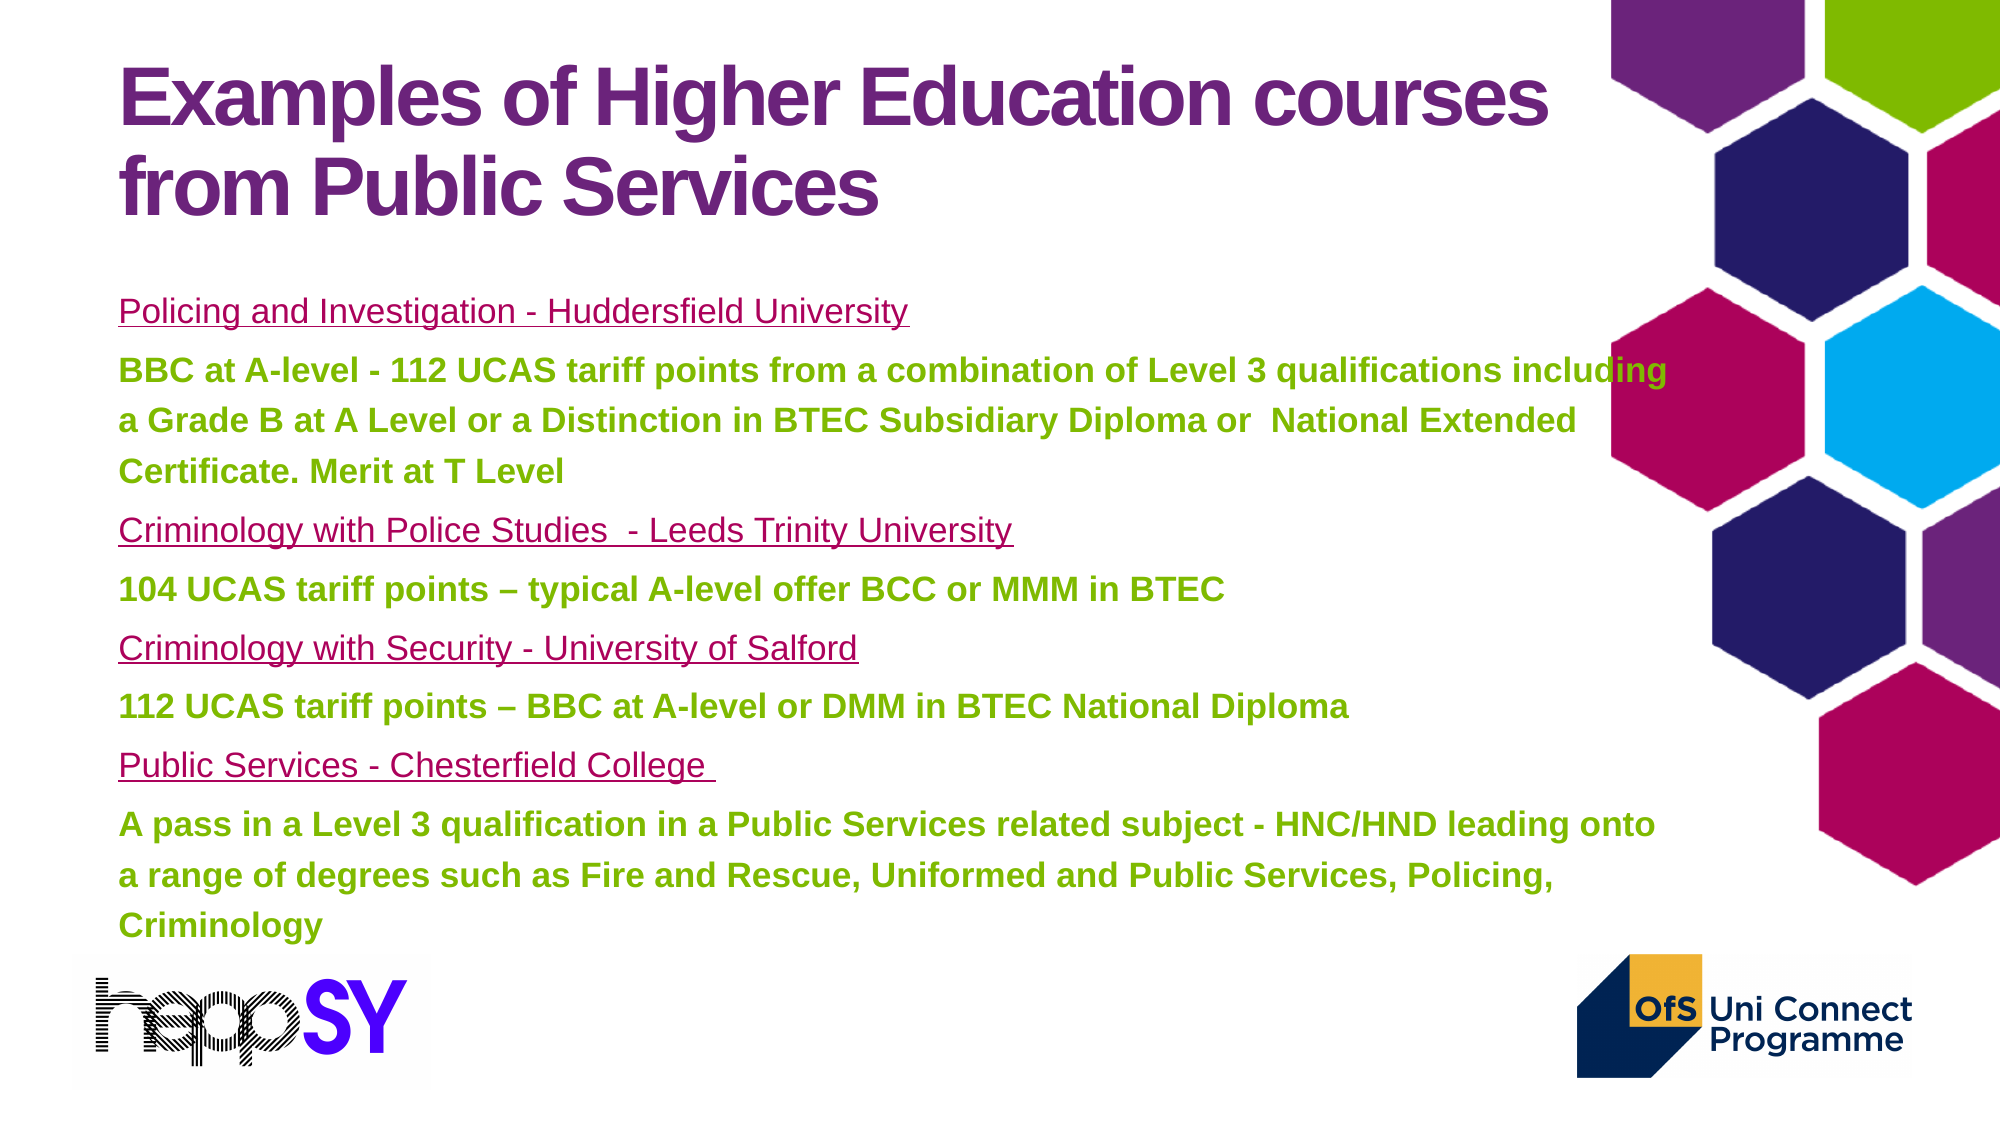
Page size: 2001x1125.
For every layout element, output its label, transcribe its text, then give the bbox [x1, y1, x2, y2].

picture [1577, 954, 1912, 1078]
picture [1600, 2, 2000, 890]
list Policing and Investigation - Huddersfield University BBC at A-level - 112 UCAS tariff points from a combination of Level 3 qualifications including a Grade B at A Level or a Distinction in BTEC Subsidiary Diploma or National Extended Certificate. Merit at T Level Criminology with Police Studies - Leeds Trinity University 104 UCAS tariff points – typical A-level offer BCC or MMM in BTEC Criminology with Security - University of Salford 112 UCAS tariff points – BBC at A-level or DMM in BTEC National Diploma Public Services - Chesterfield College A pass in a Level 3 qualification in a Public Services related subject - HNC/HND leading onto a range of degrees such as Fire and Rescue, Uniformed and Public Services, Policing, Criminology [103, 272, 1688, 955]
title Examples of Higher Education courses from Public Services [103, 35, 1621, 253]
picture [72, 954, 431, 1090]
